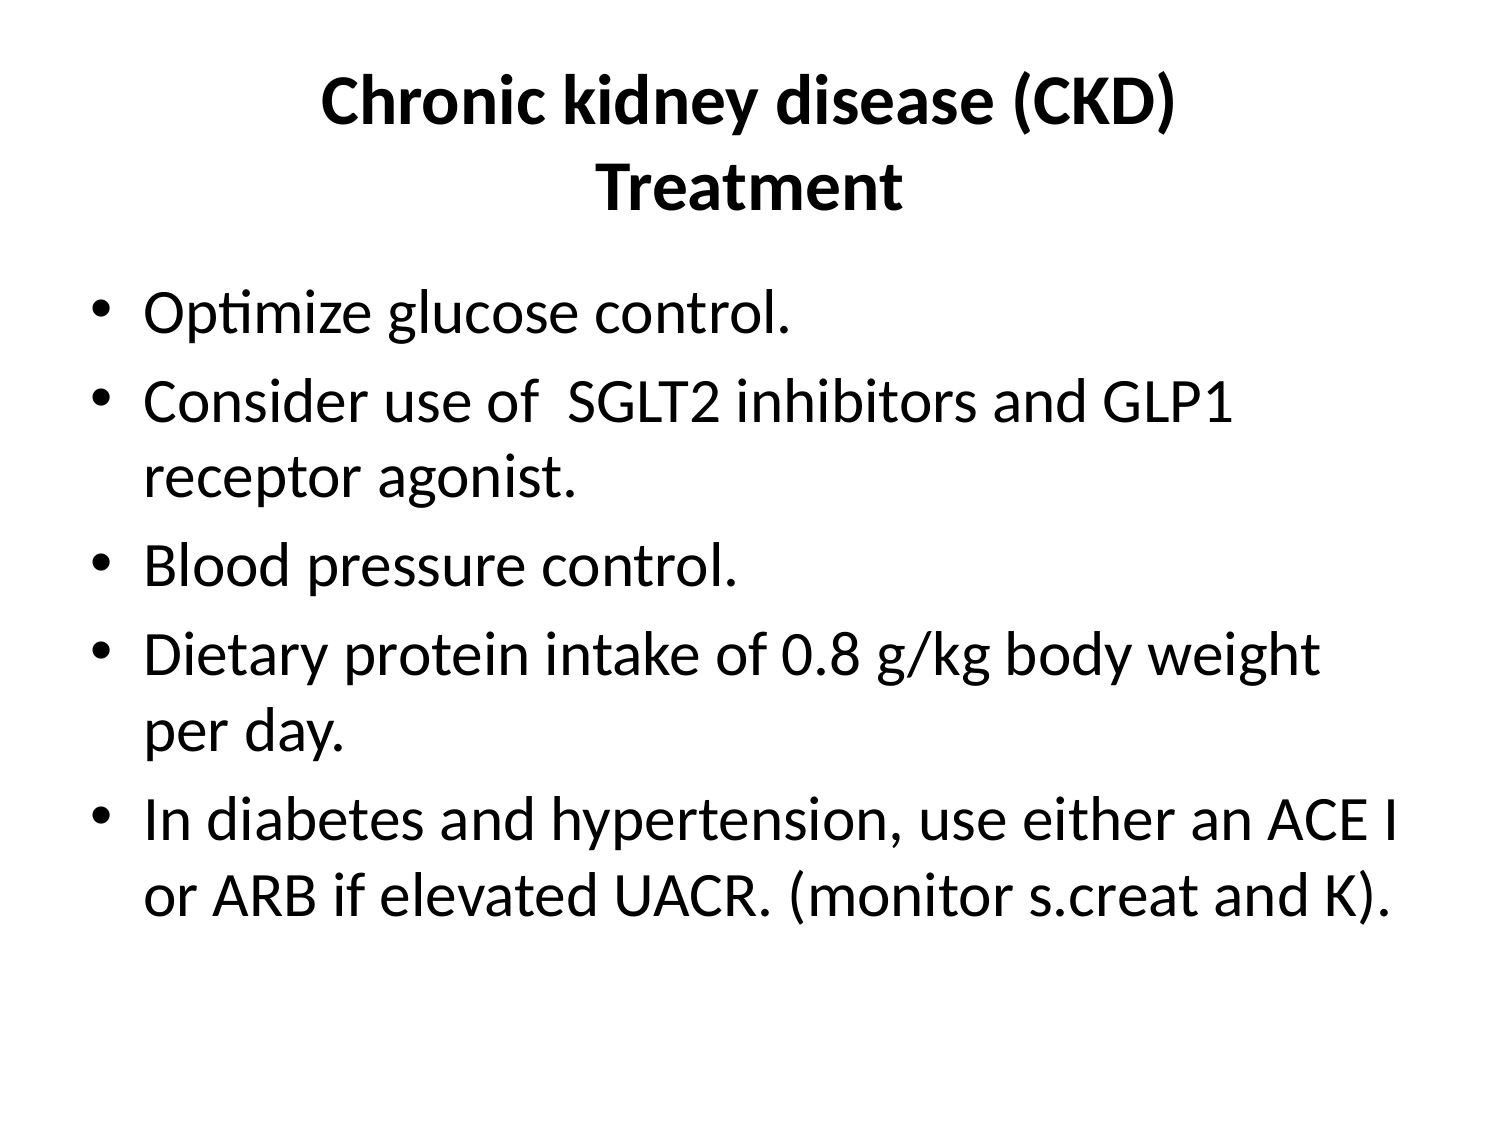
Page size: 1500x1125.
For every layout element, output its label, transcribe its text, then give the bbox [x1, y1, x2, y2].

list Optimize glucose control. Consider use of SGLT2 inhibitors and GLP1 receptor agonist. Blood pressure control. Dietary protein intake of 0.8 g/kg body weight per day. In diabetes and hypertension, use either an ACE I or ARB if elevated UACR. (monitor s.creat and K). [75, 262, 1425, 1005]
title Chronic kidney disease (CKD) Treatment [75, 45, 1425, 233]
